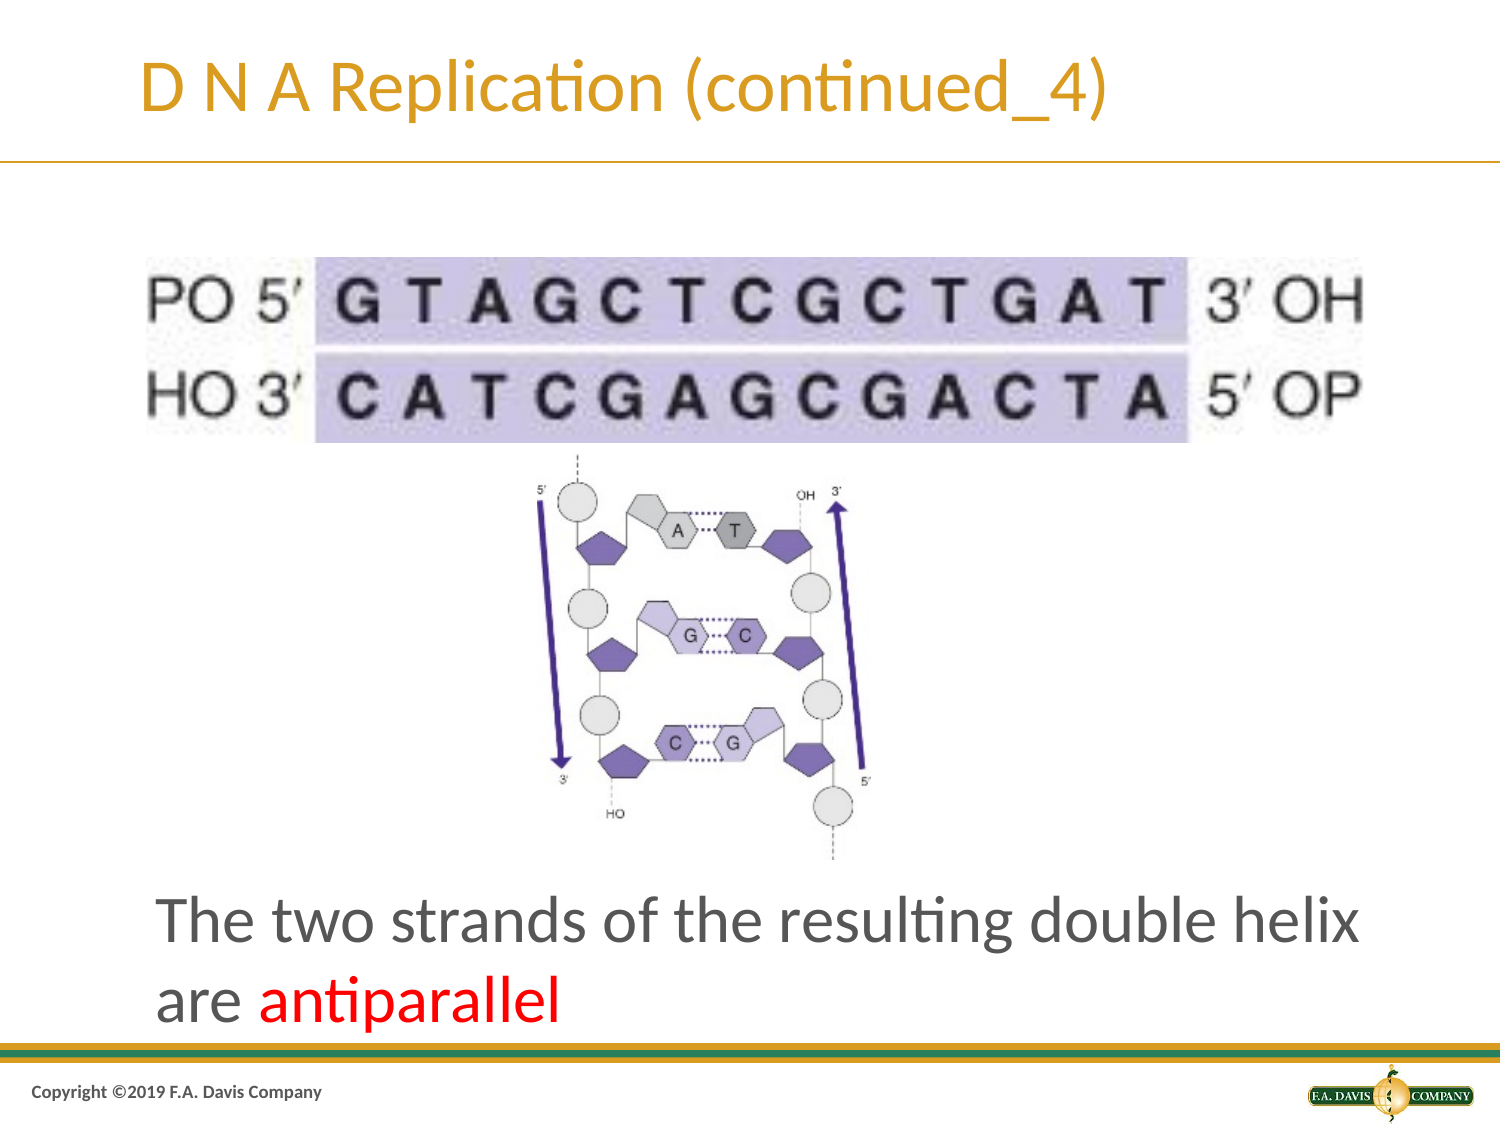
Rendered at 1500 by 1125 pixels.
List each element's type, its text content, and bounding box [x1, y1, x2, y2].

picture [1308, 1064, 1474, 1124]
title D N A Replication (continued_4) [124, 0, 1475, 189]
picture [0, 1058, 1500, 1063]
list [146, 257, 1368, 444]
list The two strands of the resulting double helix are antiparallel [83, 868, 1434, 1037]
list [537, 453, 871, 861]
picture [0, 1043, 1500, 1050]
